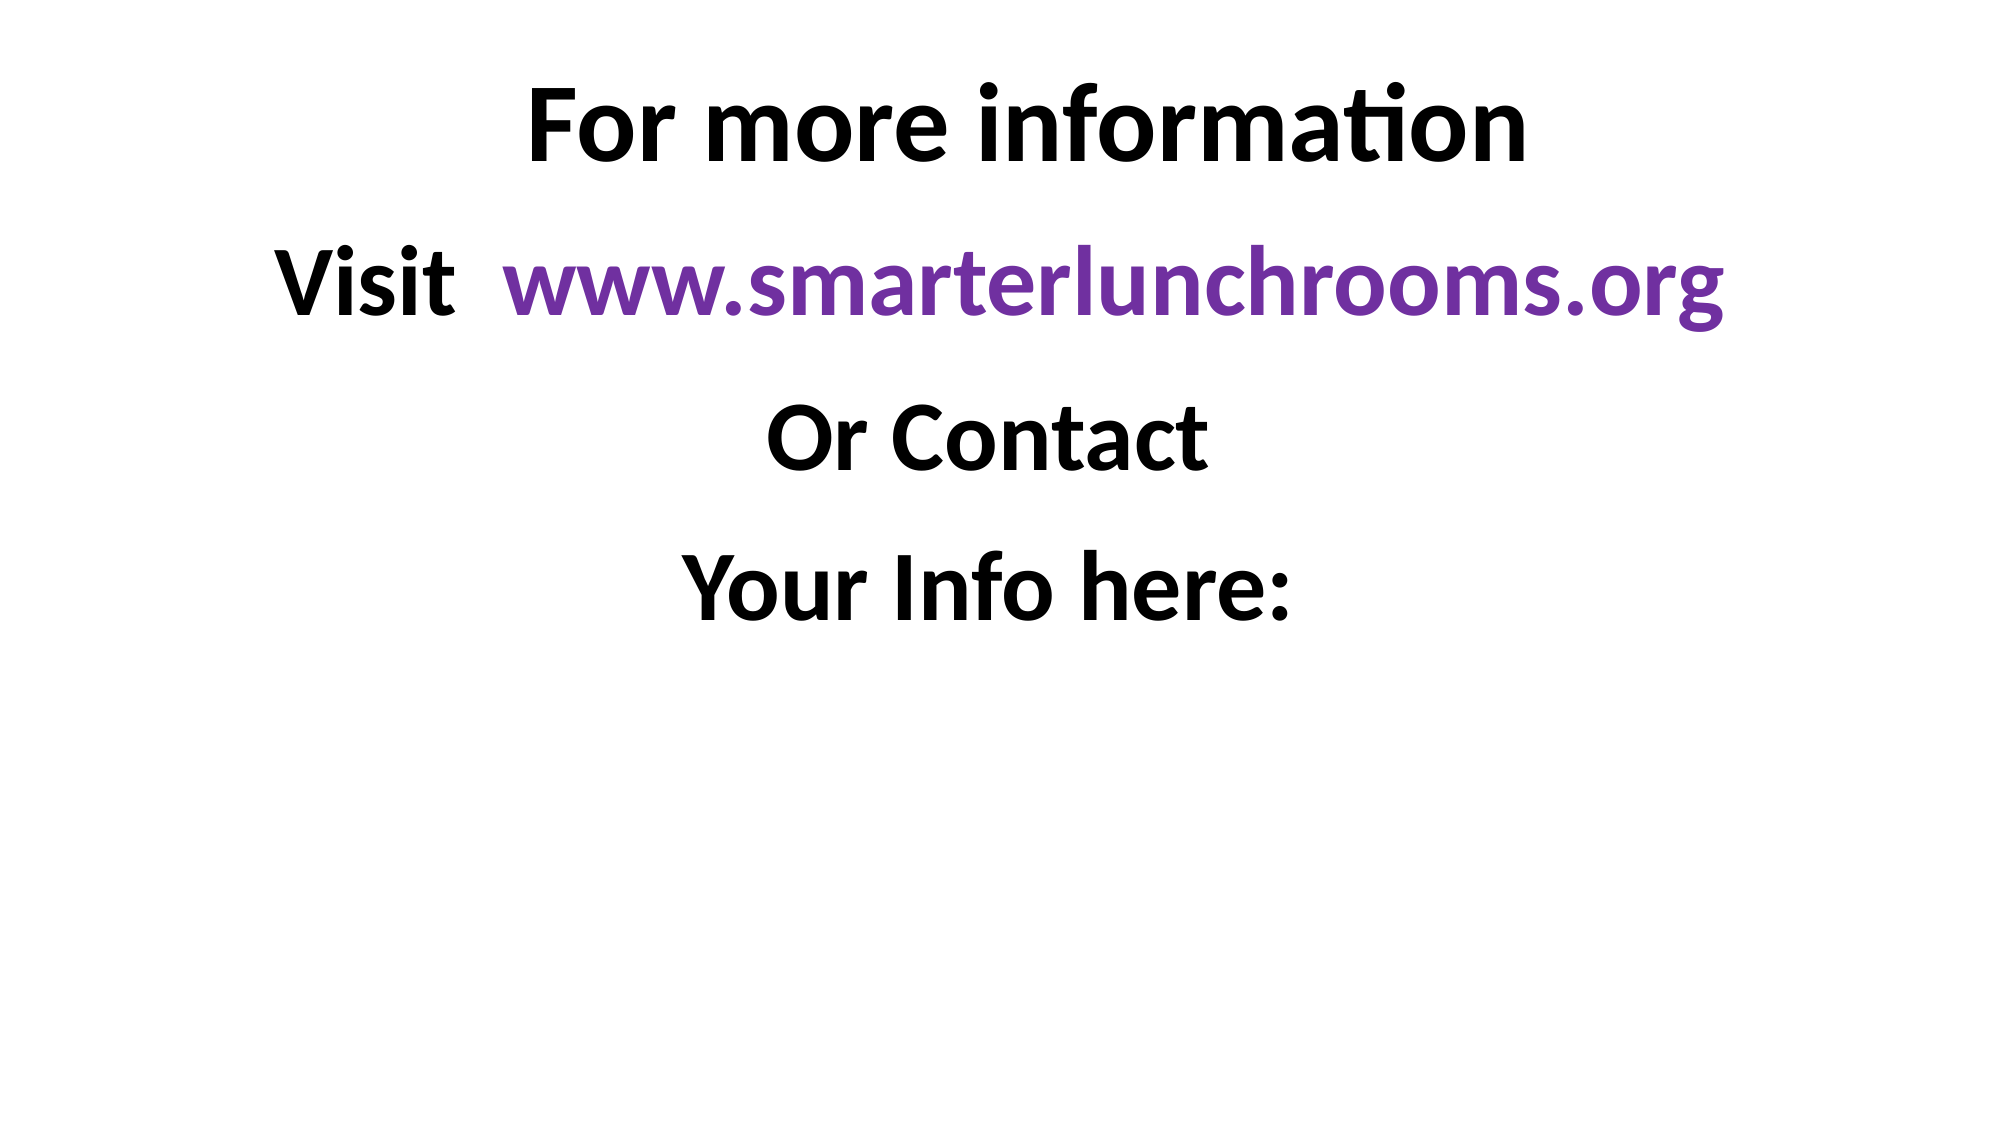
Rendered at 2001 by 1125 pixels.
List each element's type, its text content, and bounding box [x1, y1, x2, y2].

text_box Visit www.smarterlunchrooms.org Or Contact Your Info here: [149, 207, 1851, 1114]
text_box For more information [257, 41, 1825, 193]
